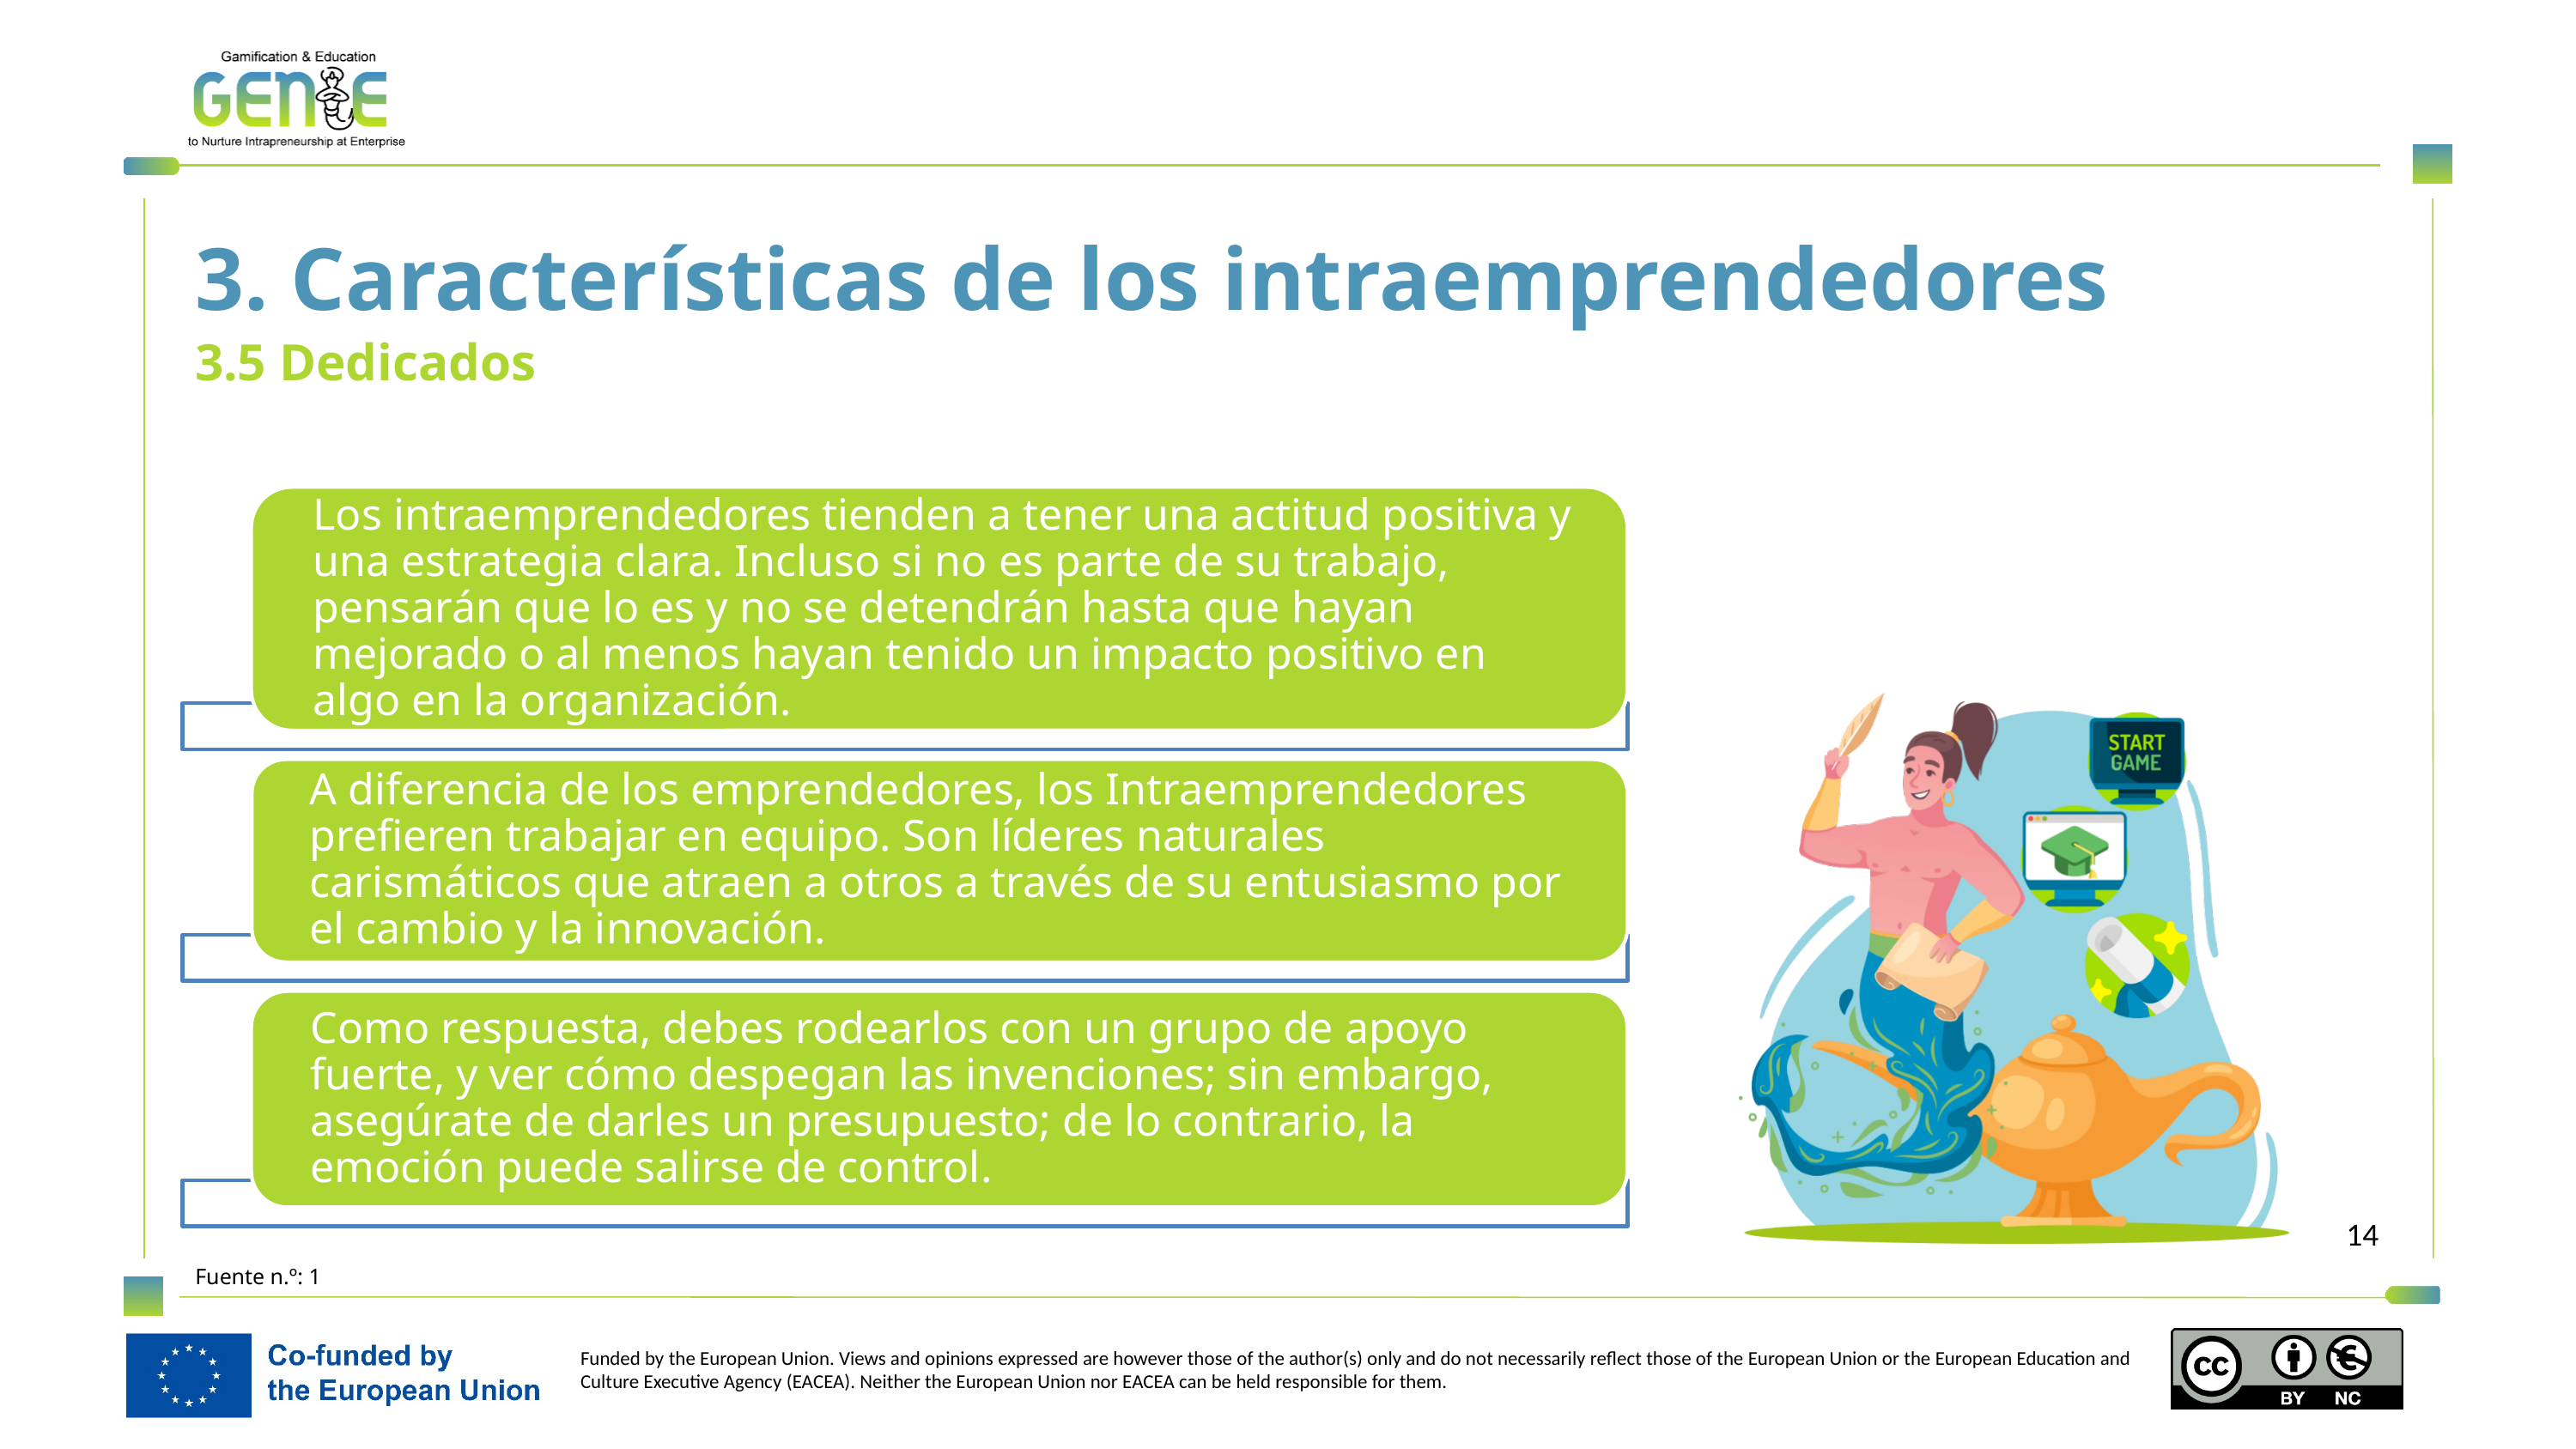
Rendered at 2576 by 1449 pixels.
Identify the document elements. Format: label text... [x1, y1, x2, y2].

picture [2171, 1328, 2403, 1410]
text_box 3.5 Dedicados [182, 324, 2354, 398]
picture [2385, 1286, 2440, 1304]
picture [124, 1276, 163, 1316]
text_box Fuente n.º: 1 [182, 1257, 419, 1296]
picture [124, 157, 179, 175]
text_box 3. Características de los intraemprendedores [182, 217, 2348, 324]
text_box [182, 476, 1628, 1238]
picture [2413, 144, 2452, 184]
picture [111, 1328, 562, 1423]
picture [1738, 692, 2290, 1244]
picture [182, 45, 408, 151]
